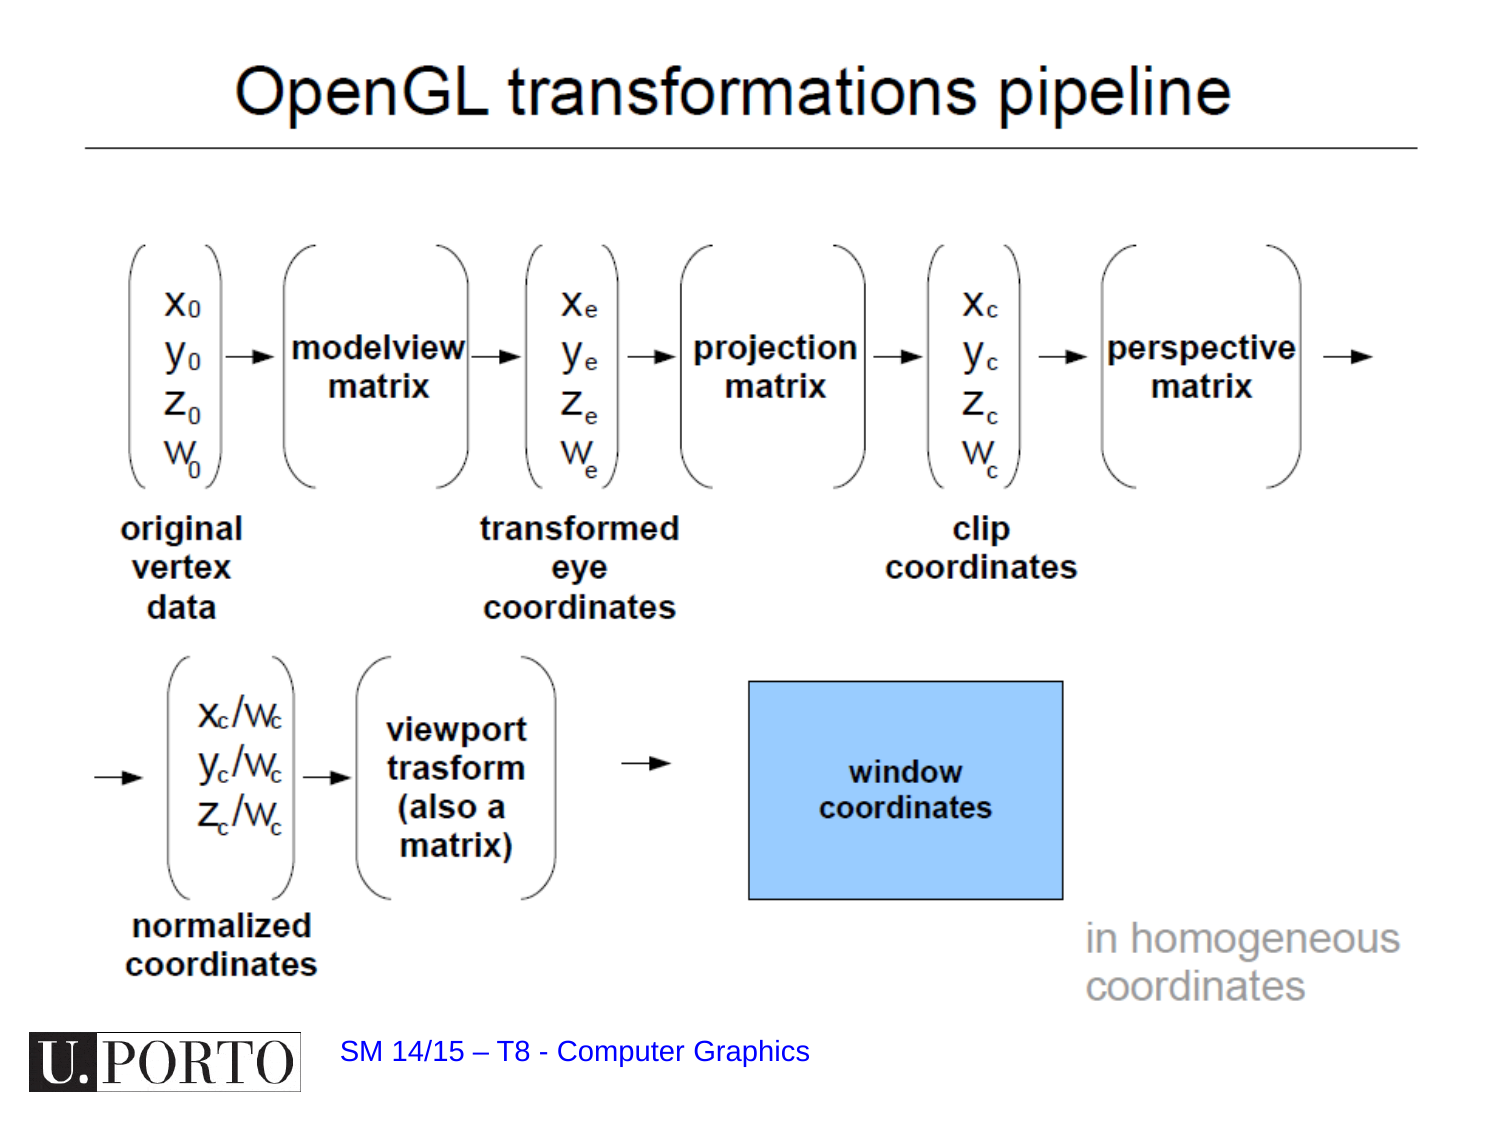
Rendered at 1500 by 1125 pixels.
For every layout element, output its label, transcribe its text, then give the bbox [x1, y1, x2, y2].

footer SM 14/15 – T8 - Computer Graphics [324, 1029, 1306, 1103]
picture [29, 1032, 301, 1092]
picture [76, 6, 1424, 1021]
